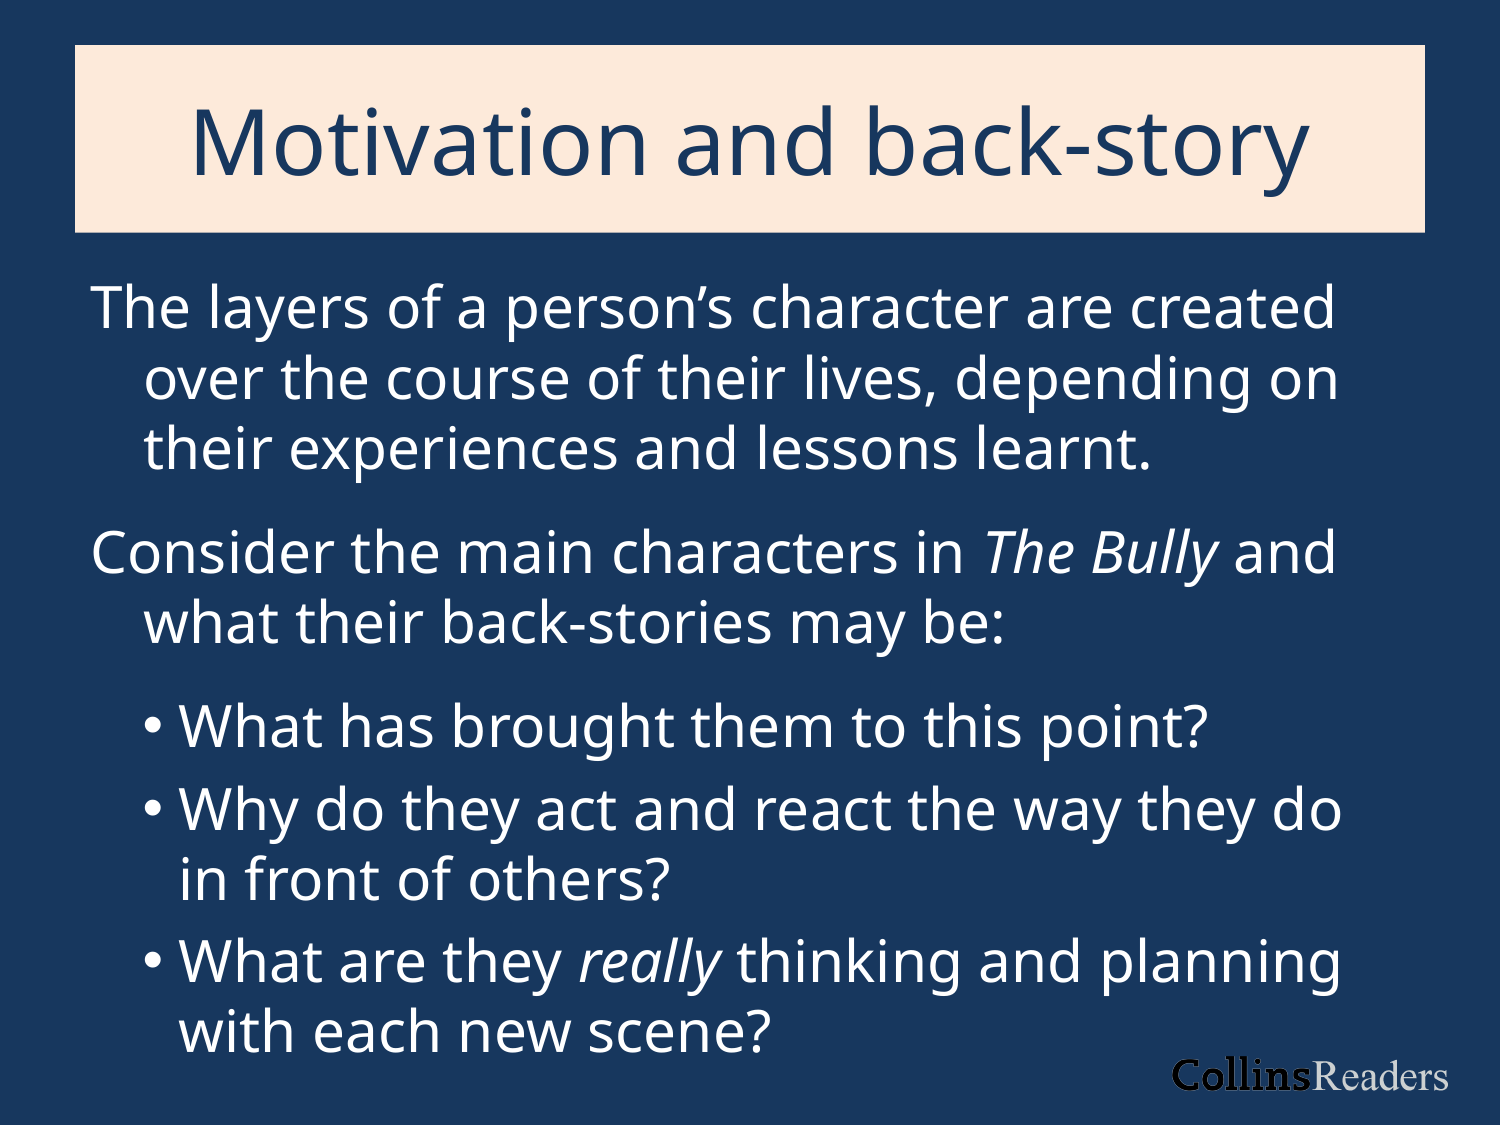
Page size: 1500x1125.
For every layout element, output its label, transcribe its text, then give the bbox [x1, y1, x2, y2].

title Motivation and back-story [75, 45, 1425, 233]
list The layers of a person’s character are created over the course of their lives, depending on their experiences and lessons learnt. Consider the main characters in The Bully and what their back-stories may be: What has brought them to this point? Why do they act and react the way they do in front of others? What are they really thinking and planning with each new scene? [75, 262, 1425, 1080]
picture [1165, 1022, 1449, 1117]
